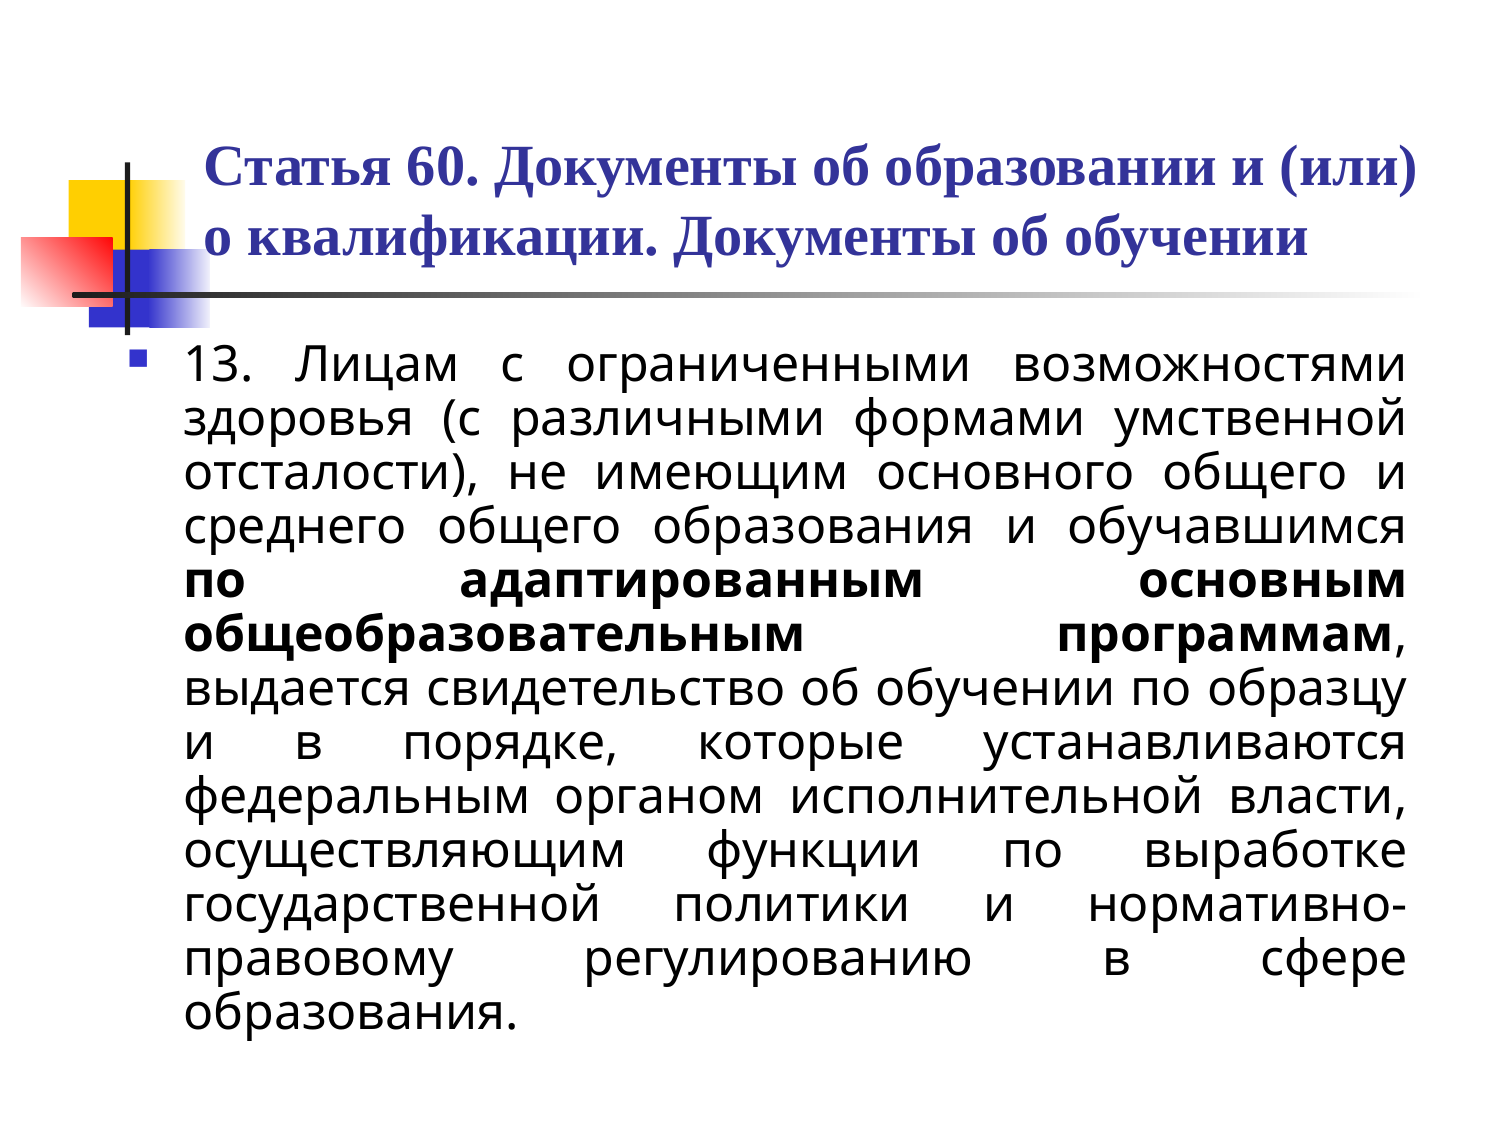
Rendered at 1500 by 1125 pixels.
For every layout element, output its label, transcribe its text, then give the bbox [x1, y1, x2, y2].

title Статья 60. Документы об образовании и (или) о квалификации. Документы об обучении [188, 34, 1468, 276]
list 13. Лицам с ограниченными возможностями здоровья (с различными формами умственной отсталости), не имеющим основного общего и среднего общего образования и обучавшимся по адаптированным основным общеобразовательным программам, выдается свидетельство об обучении по образцу и в порядке, которые устанавливаются федеральным органом исполнительной власти, осуществляющим функции по выработке государственной политики и нормативно-правовому регулированию в сфере образования. [111, 330, 1424, 1007]
